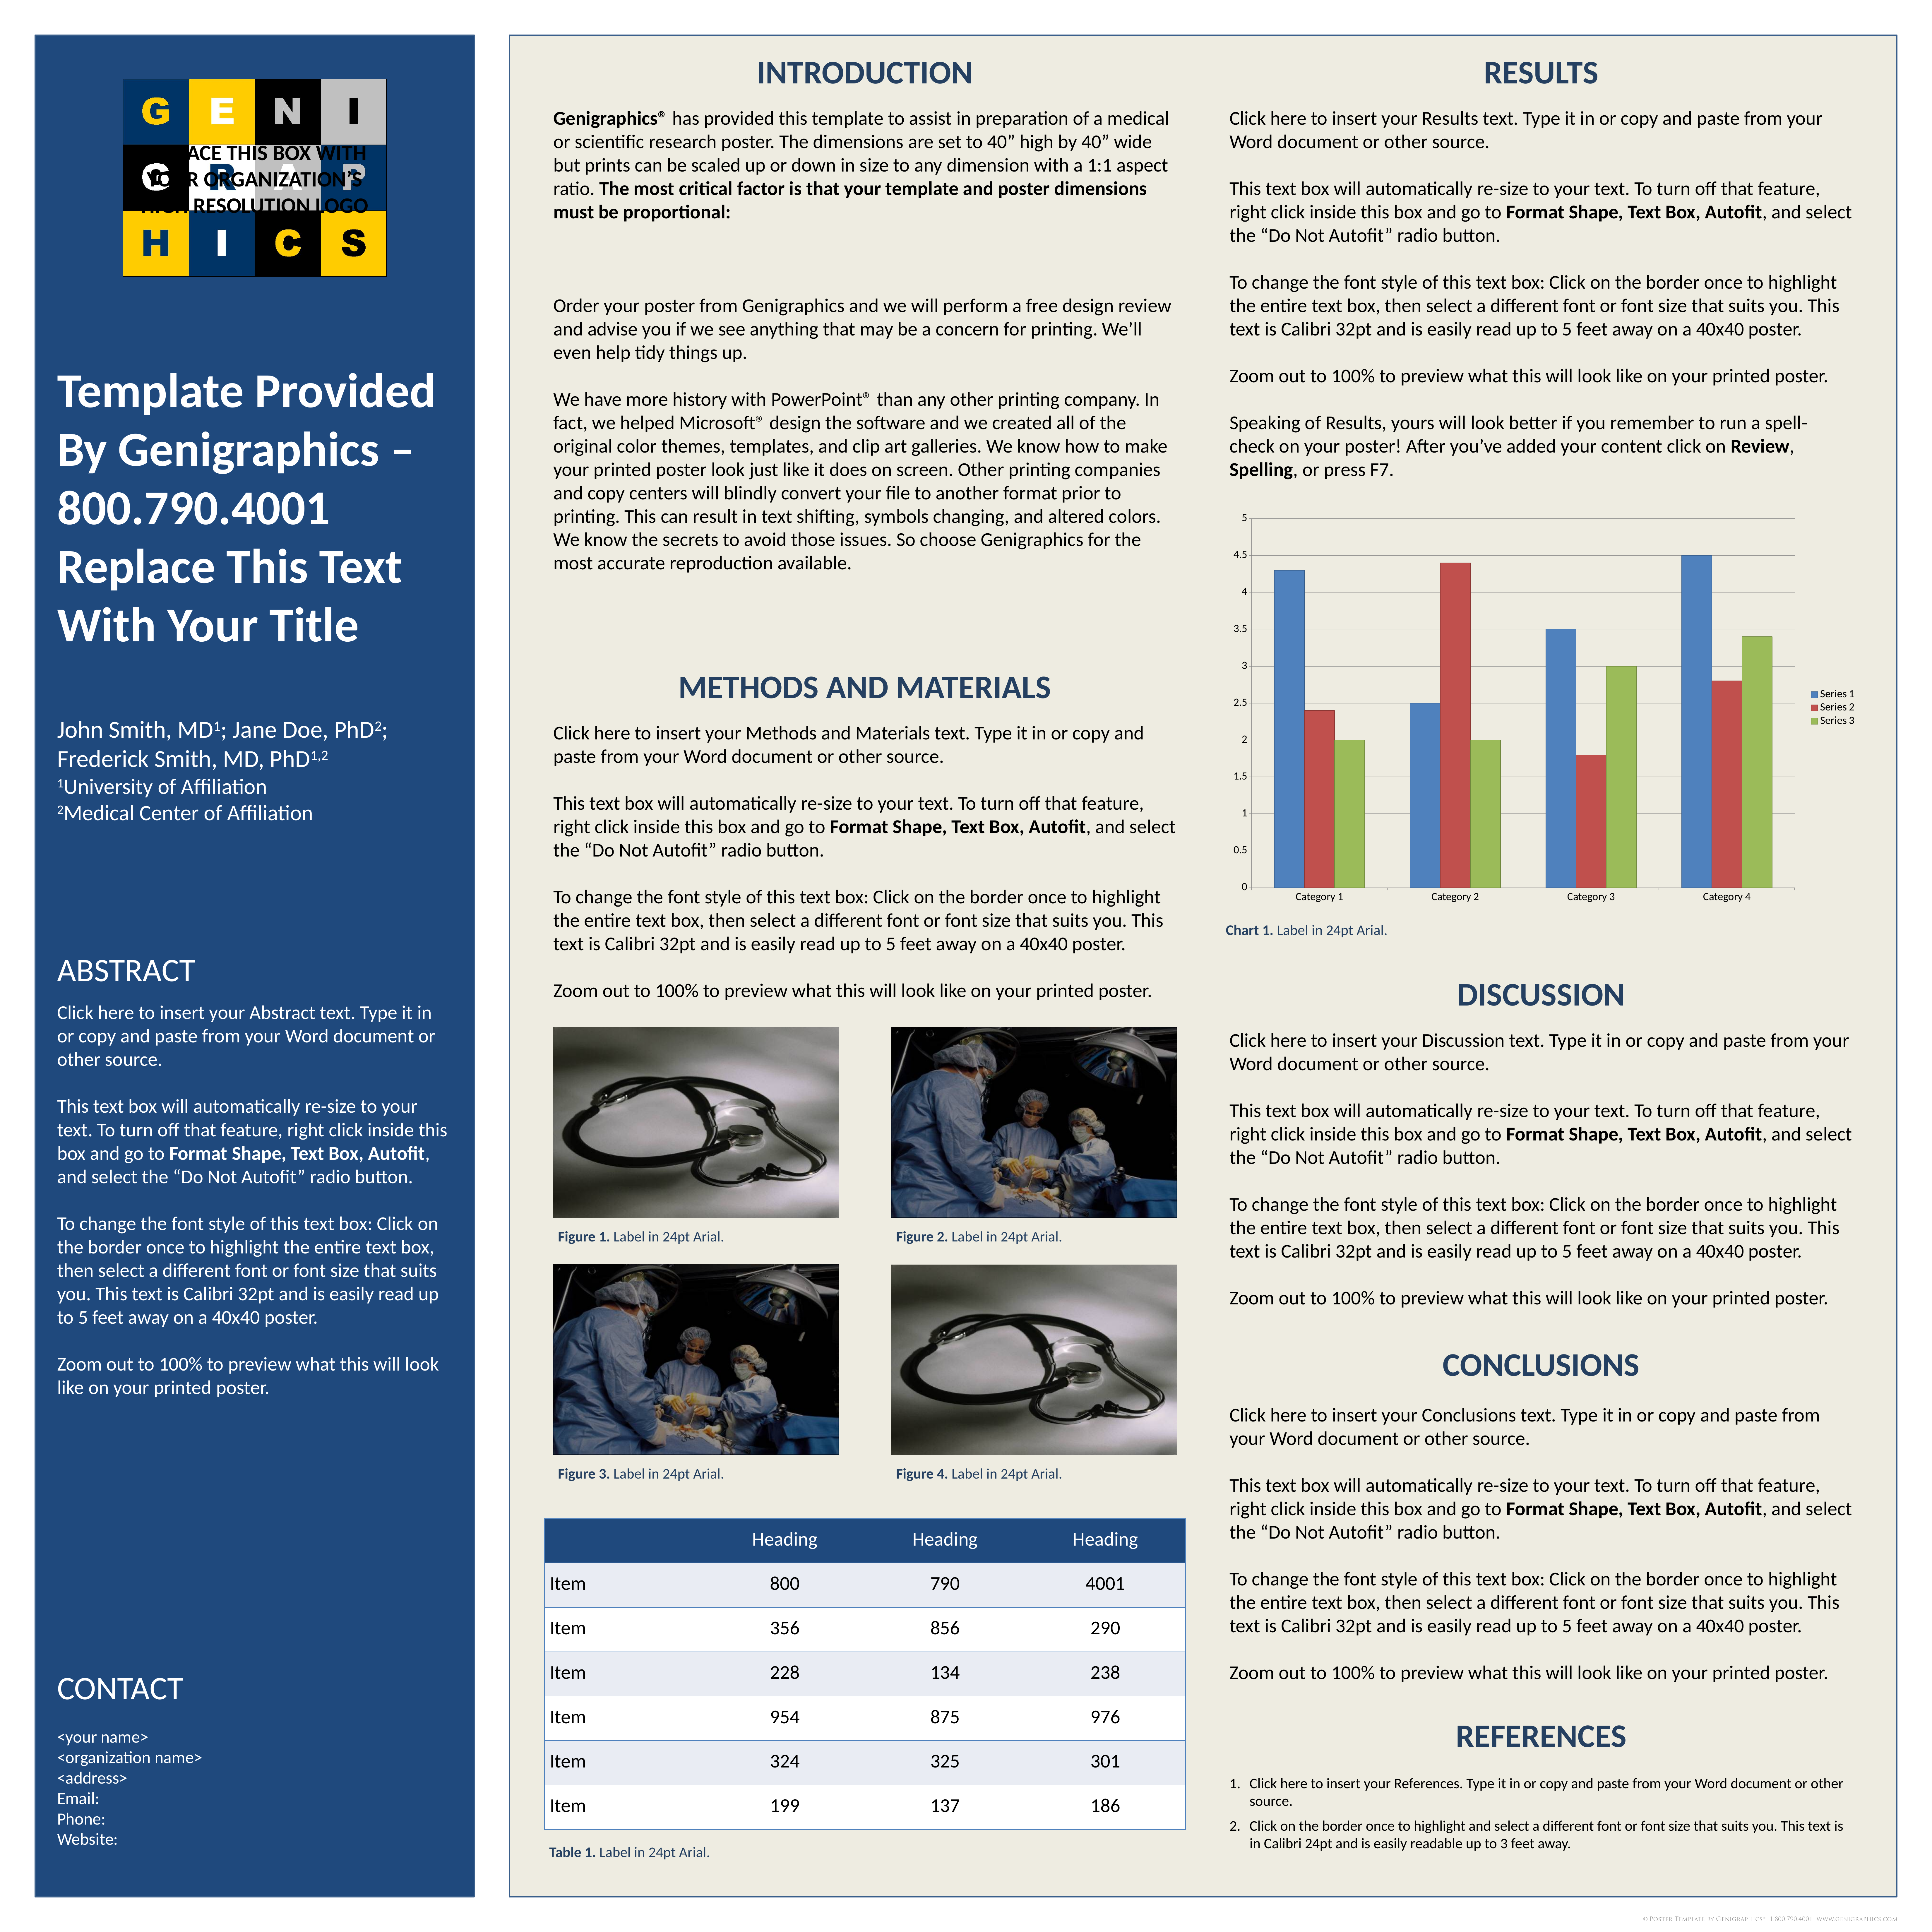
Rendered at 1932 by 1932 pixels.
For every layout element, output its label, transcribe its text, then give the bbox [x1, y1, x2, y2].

table_cell 4001 [1025, 1563, 1185, 1607]
table_header Heading [865, 1519, 1025, 1563]
table_header [545, 1519, 705, 1563]
text_box ABSTRACT [35, 942, 474, 991]
table_cell Item [545, 1608, 705, 1652]
text_box Chart 1. Label in 24pt Arial. [1222, 918, 1392, 940]
table_cell 301 [1025, 1741, 1185, 1785]
table_cell 134 [865, 1652, 1025, 1696]
text_box Table 1. Label in 24pt Arial. [545, 1840, 714, 1862]
table_cell 976 [1025, 1696, 1185, 1740]
text_box Figure 2. Label in 24pt Arial. [892, 1225, 1066, 1247]
table_cell Item [545, 1652, 705, 1696]
table_cell Item [545, 1563, 705, 1607]
table_cell 137 [865, 1785, 1025, 1829]
table_cell Item [545, 1785, 705, 1829]
table_cell 875 [865, 1696, 1025, 1740]
table_cell 238 [1025, 1652, 1185, 1696]
text_box Figure 1. Label in 24pt Arial. [554, 1225, 728, 1247]
table_cell 800 [705, 1563, 865, 1607]
text_box Figure 4. Label in 24pt Arial. [892, 1462, 1066, 1484]
text_box CONTACT [35, 1659, 474, 1712]
title Template Provided By Genigraphics – 800.790.4001 Replace This Text With Your Title [35, 307, 474, 703]
table_cell 954 [705, 1696, 865, 1740]
table_cell 324 [705, 1741, 865, 1785]
table_header Heading [1025, 1519, 1185, 1563]
table_cell 199 [705, 1785, 865, 1829]
chart [1220, 505, 1862, 911]
text_box Click here to insert your Conclusions text. Type it in or copy and paste from your Word document or other source. This text box will automatically re-size to your text. To turn off that feature, right click inside this box and go to Format Shape, Text Box, Autofit, and select the “Do Not Autofit” radio button. To change the font style of this text box: Click on the border once to highlight the entire text box, then select a different font or font size that suits you. This text is Calibri 32pt and is easily read up to 5 feet away on a 40x40 poster. Zoom out to 100% to preview what this will look like on your printed poster. [1220, 1393, 1862, 1692]
table_cell 356 [705, 1608, 865, 1652]
text_box CONCLUSIONS [1220, 1336, 1862, 1389]
picture [553, 1264, 839, 1455]
text_box REFERENCES [1220, 1707, 1862, 1760]
text_box INTRODUCTION [544, 44, 1186, 97]
text_box RESULTS [1220, 44, 1862, 96]
text_box METHODS AND MATERIALS [544, 658, 1186, 711]
text_box Click here to insert your Discussion text. Type it in or copy and paste from your Word document or other source. This text box will automatically re-size to your text. To turn off that feature, right click inside this box and go to Format Shape, Text Box, Autofit, and select the “Do Not Autofit” radio button. To change the font style of this text box: Click on the border once to highlight the entire text box, then select a different font or font size that suits you. This text is Calibri 32pt and is easily read up to 5 feet away on a 40x40 poster. Zoom out to 100% to preview what this will look like on your printed poster. [1220, 1018, 1862, 1317]
table_cell Item [545, 1741, 705, 1785]
table_cell 228 [705, 1652, 865, 1696]
picture [891, 1264, 1177, 1455]
subtitle John Smith, MD1; Jane Doe, PhD2; Frederick Smith, MD, PhD1,2 1University of Affiliation 2Medical Center of Affiliation [35, 711, 474, 887]
text_box <your name> <organization name> <address> Email: Phone: Website: [35, 1712, 474, 1862]
table_cell 325 [865, 1741, 1025, 1785]
table_cell 186 [1025, 1785, 1185, 1829]
text_box Click here to insert your Methods and Materials text. Type it in or copy and paste from your Word document or other source. This text box will automatically re-size to your text. To turn off that feature, right click inside this box and go to Format Shape, Text Box, Autofit, and select the “Do Not Autofit” radio button. To change the font style of this text box: Click on the border once to highlight the entire text box, then select a different font or font size that suits you. This text is Calibri 32pt and is easily read up to 5 feet away on a 40x40 poster. Zoom out to 100% to preview what this will look like on your printed poster. [544, 711, 1186, 1010]
text_box Click here to insert your References. Type it in or copy and paste from your Word document or other source. Click on the border once to highlight and select a different font or font size that suits you. This text is in Calibri 24pt and is easily readable up to 3 feet away. [1220, 1765, 1862, 1860]
table_cell Item [545, 1696, 705, 1740]
text_box Click here to insert your Abstract text. Type it in or copy and paste from your Word document or other source. This text box will automatically re-size to your text. To turn off that feature, right click inside this box and go to Format Shape, Text Box, Autofit, and select the “Do Not Autofit” radio button. To change the font style of this text box: Click on the border once to highlight the entire text box, then select a different font or font size that suits you. This text is Calibri 32pt and is easily read up to 5 feet away on a 40x40 poster. Zoom out to 100% to preview what this will look like on your printed poster. [35, 991, 474, 1614]
picture [553, 1027, 839, 1218]
text_box Figure 3. Label in 24pt Arial. [554, 1462, 728, 1484]
picture [1643, 1914, 1897, 1923]
table_cell 290 [1025, 1608, 1185, 1652]
text_box REPLACE THIS BOX WITH YOUR ORGANIZATION’S HIGH RESOLUTION LOGO [123, 79, 386, 277]
table_cell 856 [865, 1608, 1025, 1652]
text_box DISCUSSION [1220, 966, 1862, 1018]
table_header Heading [705, 1519, 865, 1563]
text_box Click here to insert your Results text. Type it in or copy and paste from your Word document or other source. This text box will automatically re-size to your text. To turn off that feature, right click inside this box and go to Format Shape, Text Box, Autofit, and select the “Do Not Autofit” radio button. To change the font style of this text box: Click on the border once to highlight the entire text box, then select a different font or font size that suits you. This text is Calibri 32pt and is easily read up to 5 feet away on a 40x40 poster. Zoom out to 100% to preview what this will look like on your printed poster. Speaking of Results, yours will look better if you remember to run a spell-check on your poster! After you’ve added your content click on Review, Spelling, or press F7. [1220, 96, 1862, 489]
table_cell 790 [865, 1563, 1025, 1607]
picture [891, 1027, 1177, 1218]
